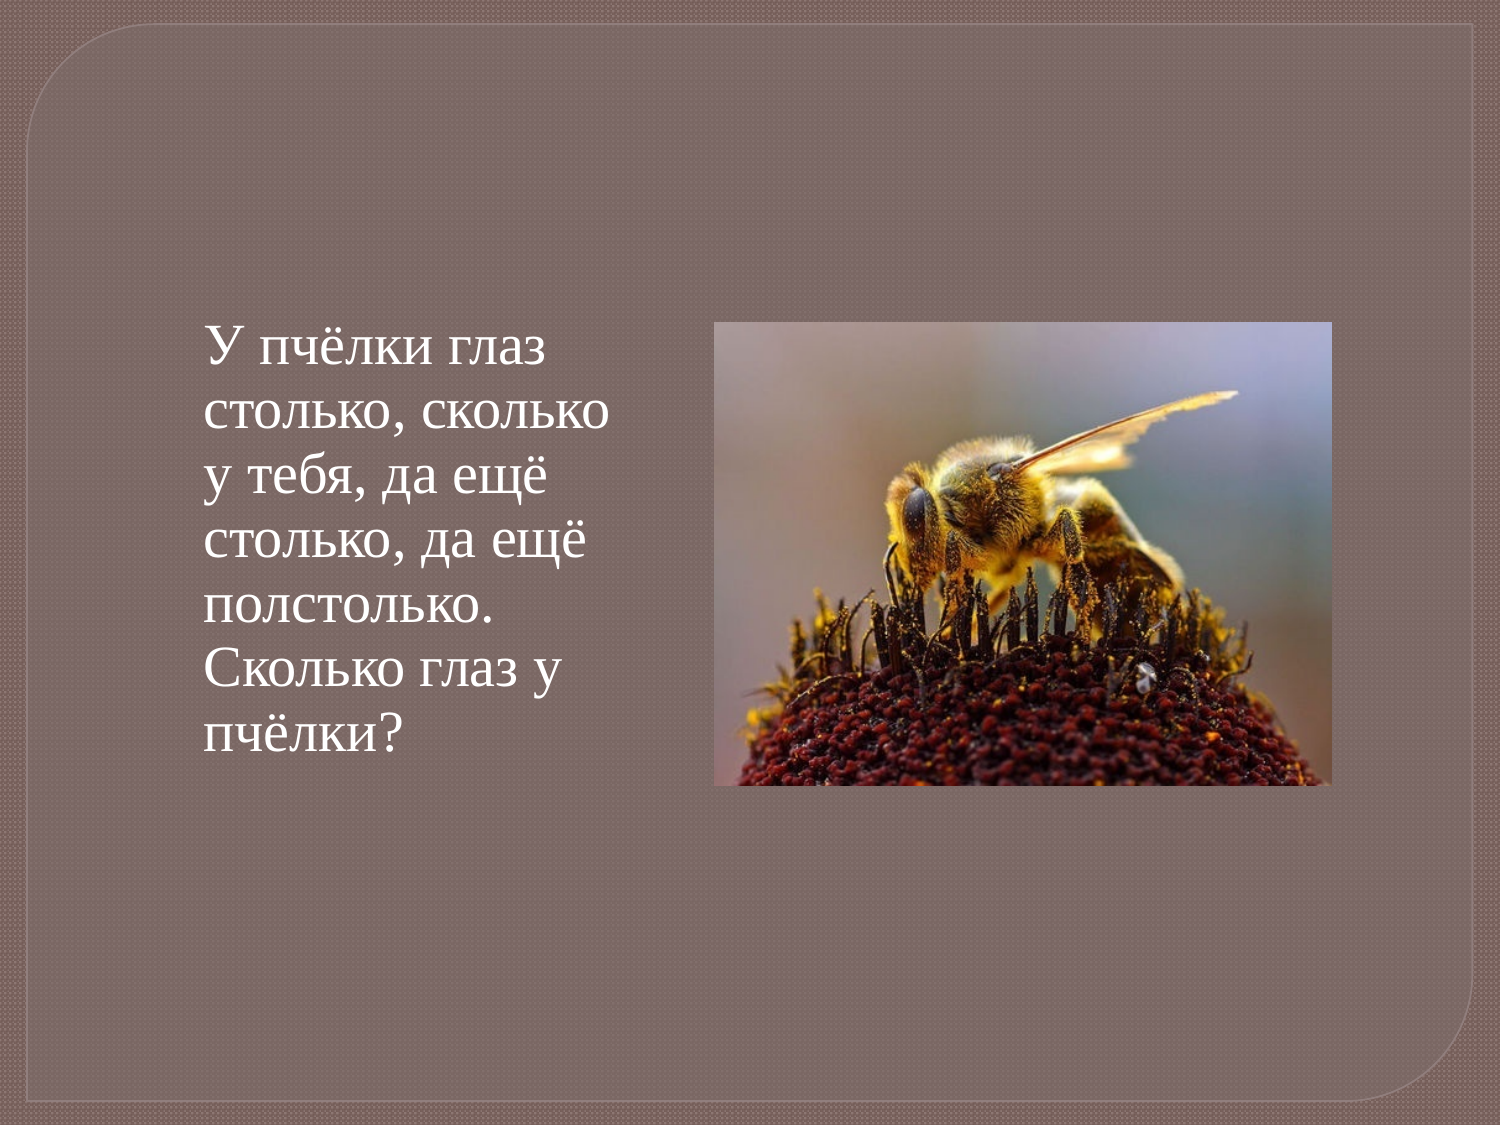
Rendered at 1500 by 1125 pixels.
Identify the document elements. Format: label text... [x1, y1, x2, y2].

list У пчёлки глаз столько, сколько у тебя, да ещё столько, да ещё полстолько. Сколько глаз у пчёлки? [140, 304, 645, 821]
picture [714, 321, 1333, 786]
